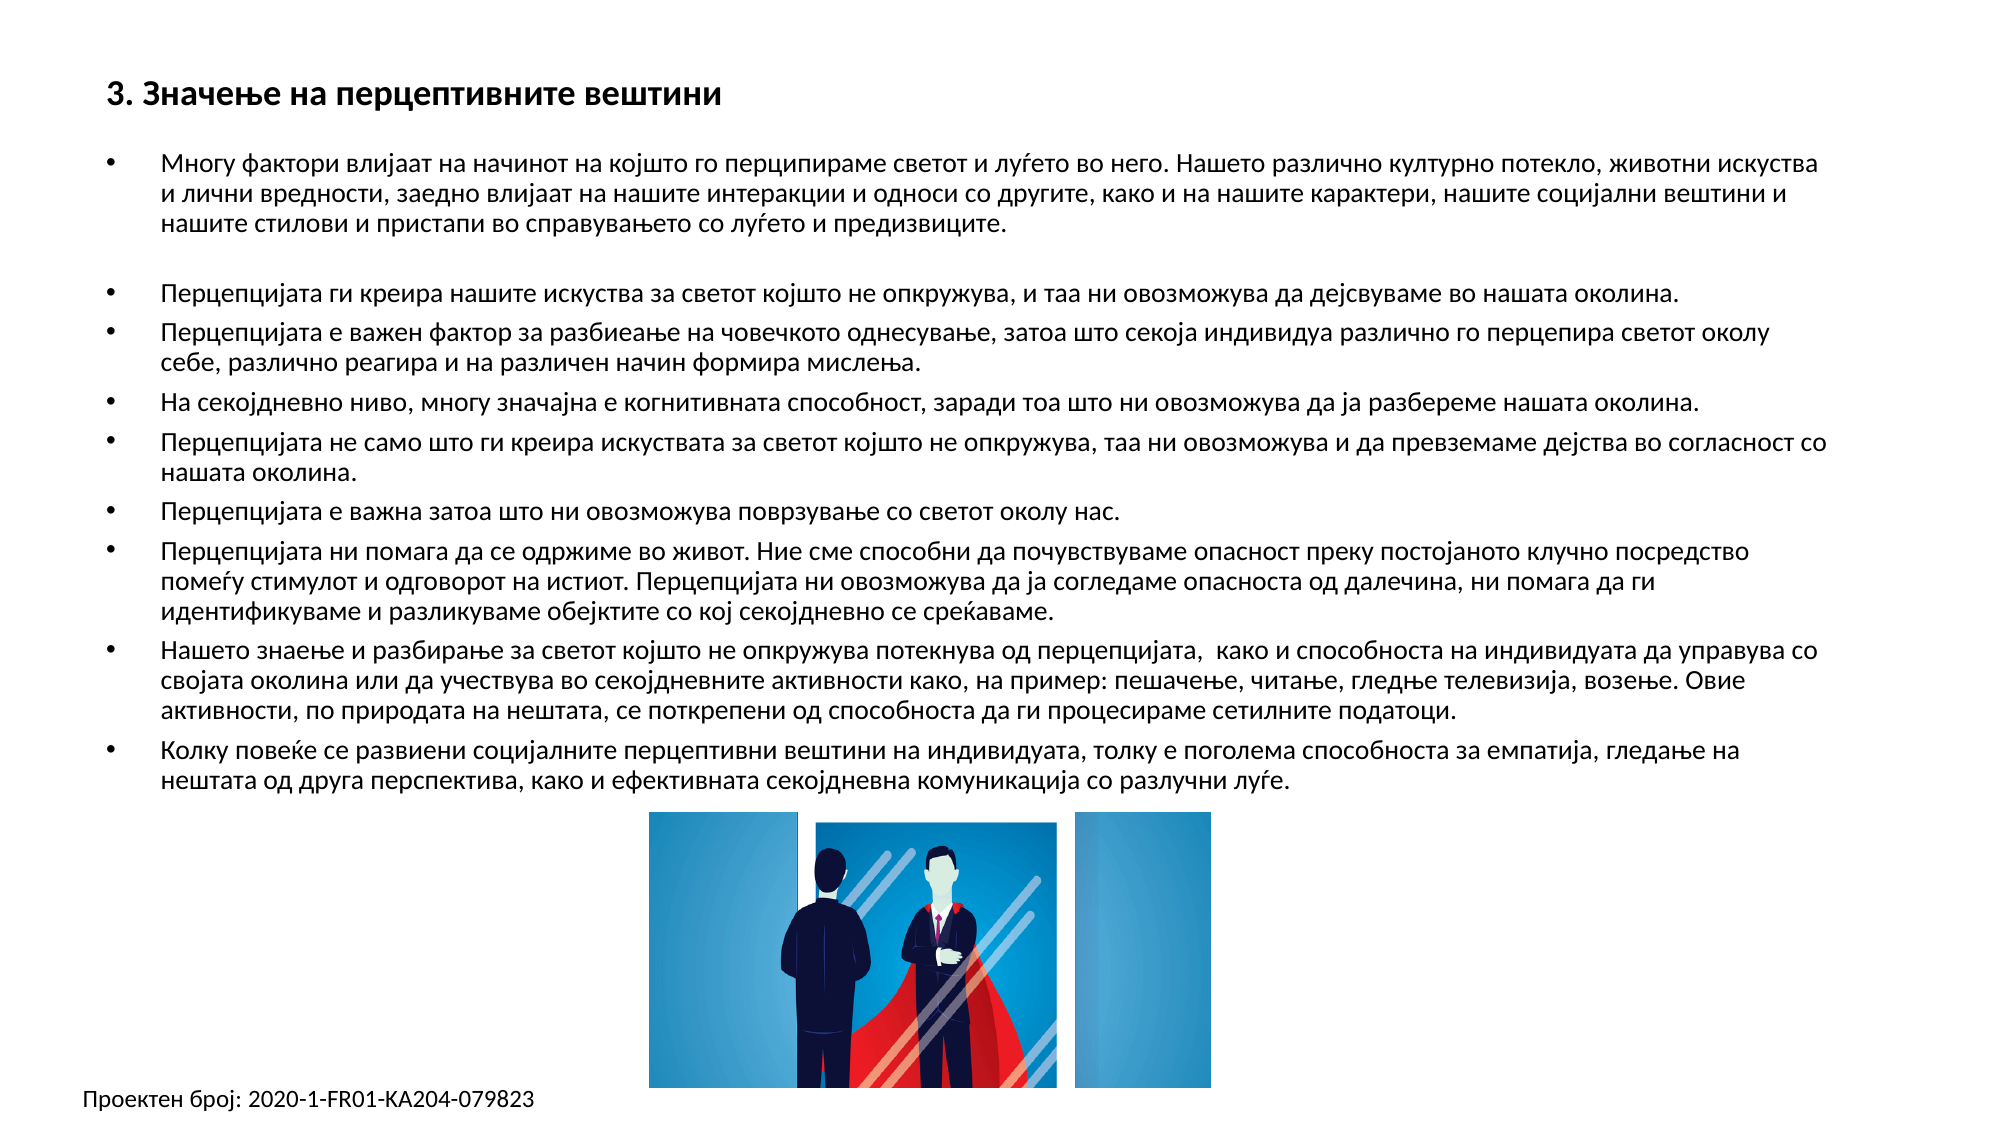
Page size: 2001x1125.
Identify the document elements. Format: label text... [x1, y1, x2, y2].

list 3. Значење на перцептивните вештини Многу фактори влијаат на начинот на којшто го перципираме светот и луѓето во него. Нашето различно културно потекло, животни искуства и лични вредности, заедно влијаат на нашите интеракции и односи со другите, како и на нашите карактери, нашите социјални вештини и нашите стилови и пристапи во справувањето со луѓето и предизвиците. Перцепцијата ги креира нашите искуства за светот којшто не опкружува, и таа ни овозможува да дејсвуваме во нашата околина. Перцепцијата е важен фактор за разбиеање на човечкото однесување, затоа што секоја индивидуа различно го перцепира светот околу себе, различно реагира и на различен начин формира мислења. На секојдневно ниво, многу значајна е когнитивната способност, заради тоа што ни овозможува да ја разбереме нашата околина. Перцепцијата не само што ги креира искуствата за светот којшто не опкружува, таа ни овозможува и да превземаме дејства во согласност со нашата околина. Перцепцијата е важна затоа што ни овозможува поврзување со светот околу нас. Перцепцијата ни помага да се одржиме во живот. Ние сме способни да почувствуваме опасност преку постојаното клучно посредство помеѓу стимулот и одговорот на истиот. Перцепцијата ни овозможува да ја согледаме опасноста од далечина, ни помага да ги идентификуваме и разликуваме обејктите со кој секојдневно се среќаваме. Нашето знаење и разбирање за светот којшто не опкружува потекнува од перцепцијата, како и способноста на индивидуата да управува со својата околина или да учествува во секојдневните активности како, на пример: пешачење, читање, гледње телевизија, возење. Овие активности, по природата на нештата, се поткрепени од способноста да ги процесираме сетилните податоци. Колку повеќе се развиени социјалните перцептивни вештини на индивидуата, толку е поголема способноста за емпатија, гледање на нештата од друга перспектива, како и ефективната секојдневна комуникација со разлучни луѓе. [73, 66, 1851, 813]
text_box Проектен број: 2020-1-FR01-KA204-079823 [67, 1075, 841, 1121]
picture [648, 812, 1211, 1088]
